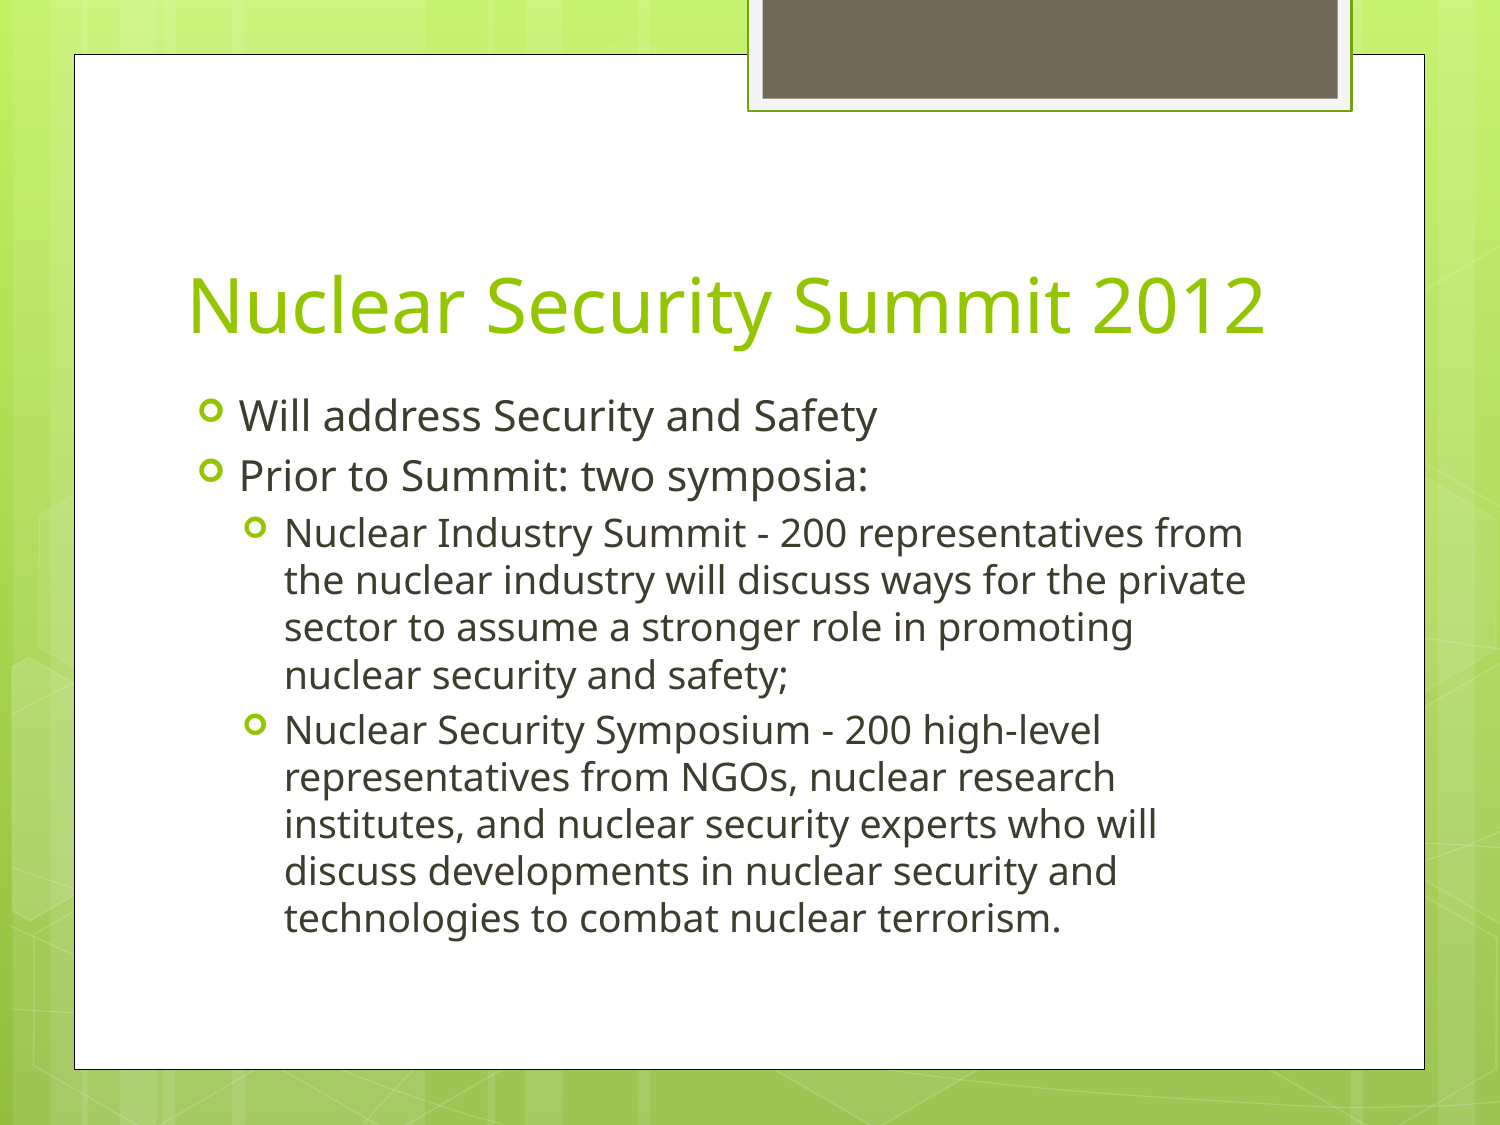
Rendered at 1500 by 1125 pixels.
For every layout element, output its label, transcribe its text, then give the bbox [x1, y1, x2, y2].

title Nuclear Security Summit 2012 [171, 168, 1324, 357]
list Will address Security and Safety Prior to Summit: two symposia: Nuclear Industry Summit - 200 representatives from the nuclear industry will discuss ways for the private sector to assume a stronger role in promoting nuclear security and safety; Nuclear Security Symposium - 200 high-level representatives from NGOs, nuclear research institutes, and nuclear security experts who will discuss developments in nuclear security and technologies to combat nuclear terrorism. [171, 381, 1283, 957]
